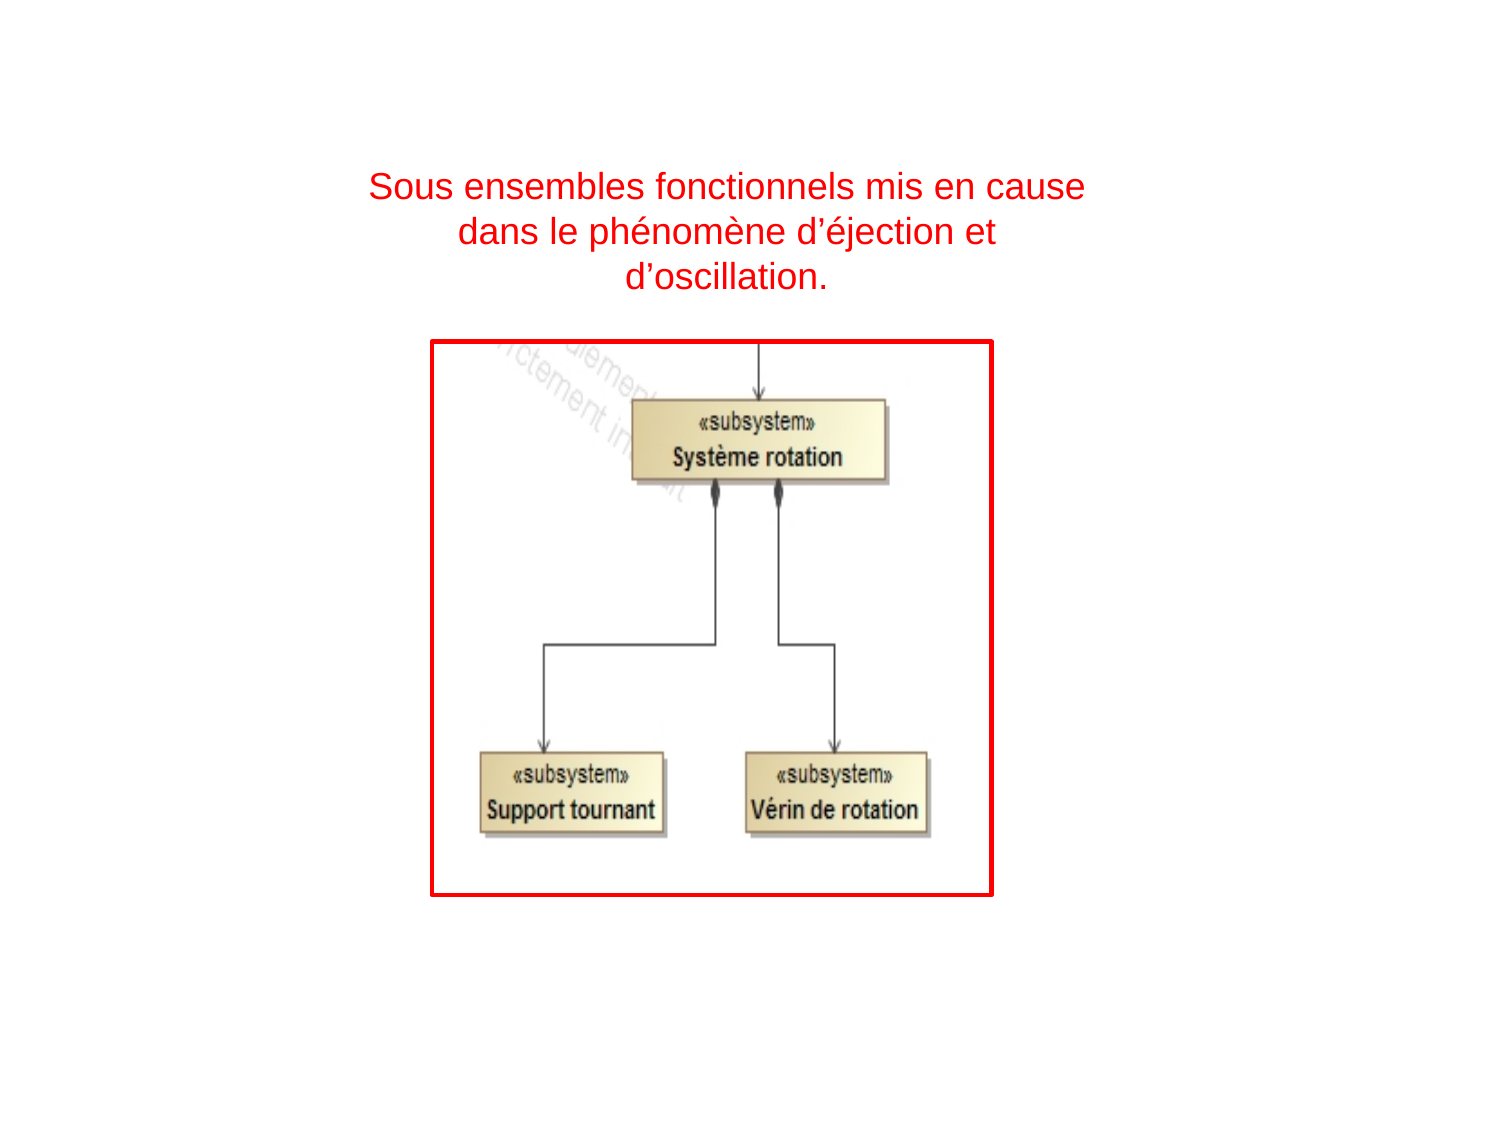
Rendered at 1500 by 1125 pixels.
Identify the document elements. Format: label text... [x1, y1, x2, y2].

text_box Sous ensembles fonctionnels mis en cause dans le phénomène d’éjection et d’oscillation. [347, 154, 1107, 305]
text_box [430, 883, 994, 897]
picture [431, 341, 1023, 877]
